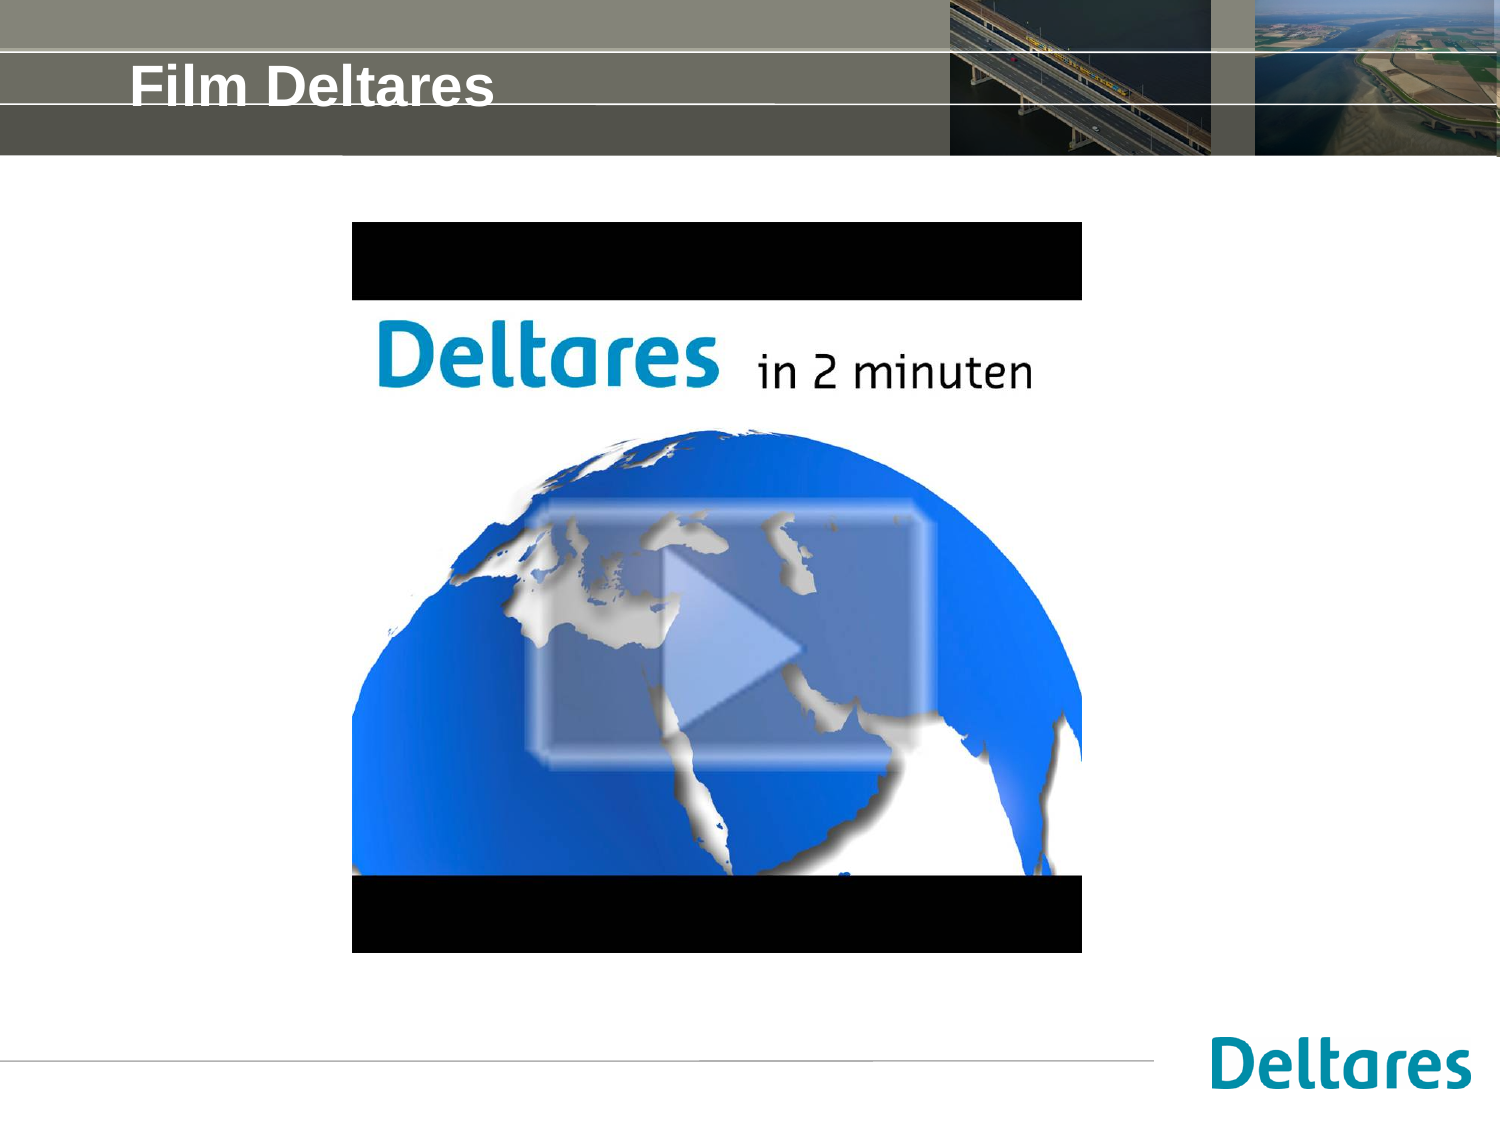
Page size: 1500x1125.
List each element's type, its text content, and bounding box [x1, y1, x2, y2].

picture [351, 222, 1083, 953]
picture [1212, 1037, 1471, 1089]
picture [950, 53, 1211, 103]
picture [1255, 0, 1500, 157]
picture [950, 106, 1211, 155]
text_box Film Deltares [114, 40, 512, 126]
picture [950, 0, 1211, 51]
